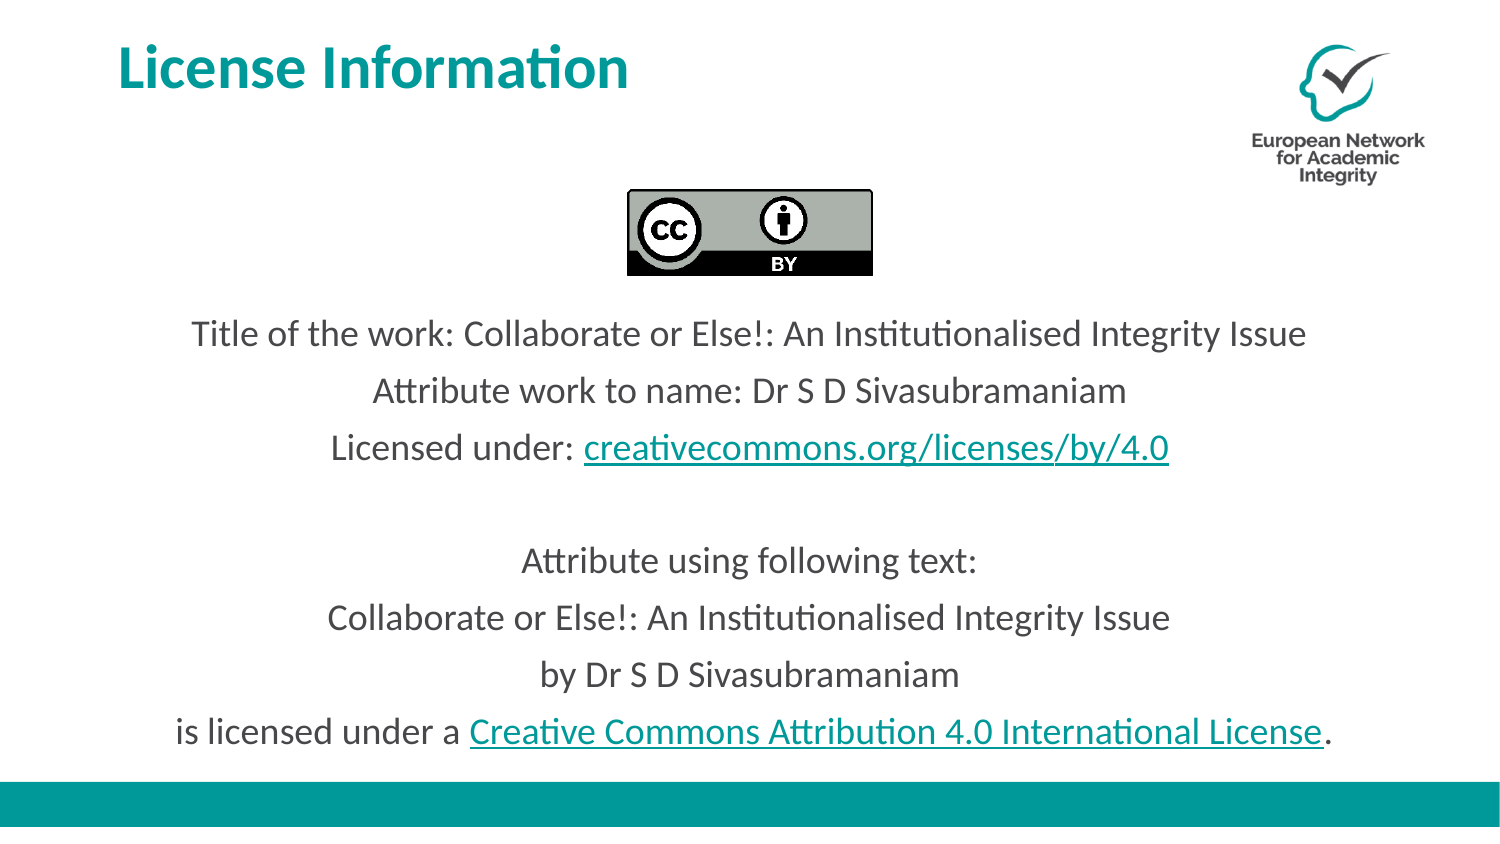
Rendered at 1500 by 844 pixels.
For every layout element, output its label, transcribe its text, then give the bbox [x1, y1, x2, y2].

picture [1220, 14, 1457, 216]
list Title of the work: Collaborate or Else!: An Institutionalised Integrity Issue Attribute work to name: Dr S D Sivasubramaniam Licensed under: creativecommons.org/licenses/by/4.0 Attribute using following text: Collaborate or Else!: An Institutionalised Integrity Issue by Dr S D Sivasubramaniam is licensed under a Creative Commons Attribution 4.0 International License. [103, 188, 1397, 760]
picture [627, 189, 873, 276]
title License Information [103, 0, 1238, 138]
